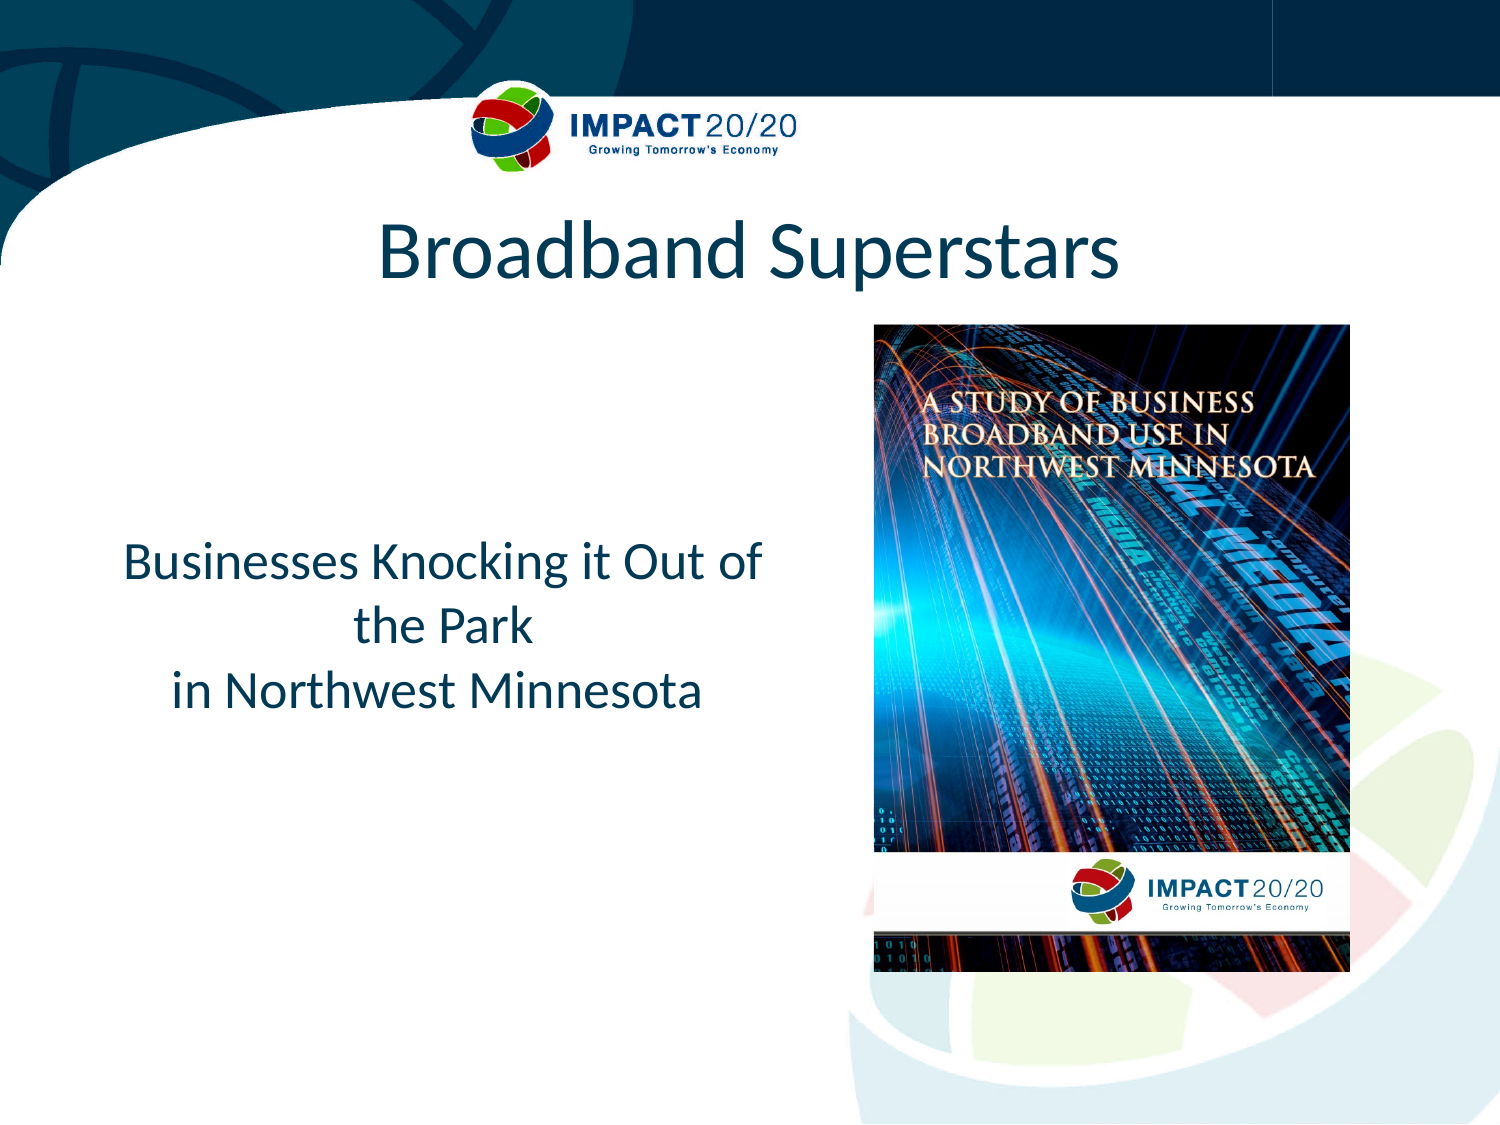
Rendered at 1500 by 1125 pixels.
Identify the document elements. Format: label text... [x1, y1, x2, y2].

picture [762, 324, 1500, 1124]
picture [0, 0, 1500, 506]
text_box Broadband Superstars [306, 187, 1194, 303]
title Businesses Knocking it Out of the Park in Northwest Minnesota [99, 437, 788, 800]
